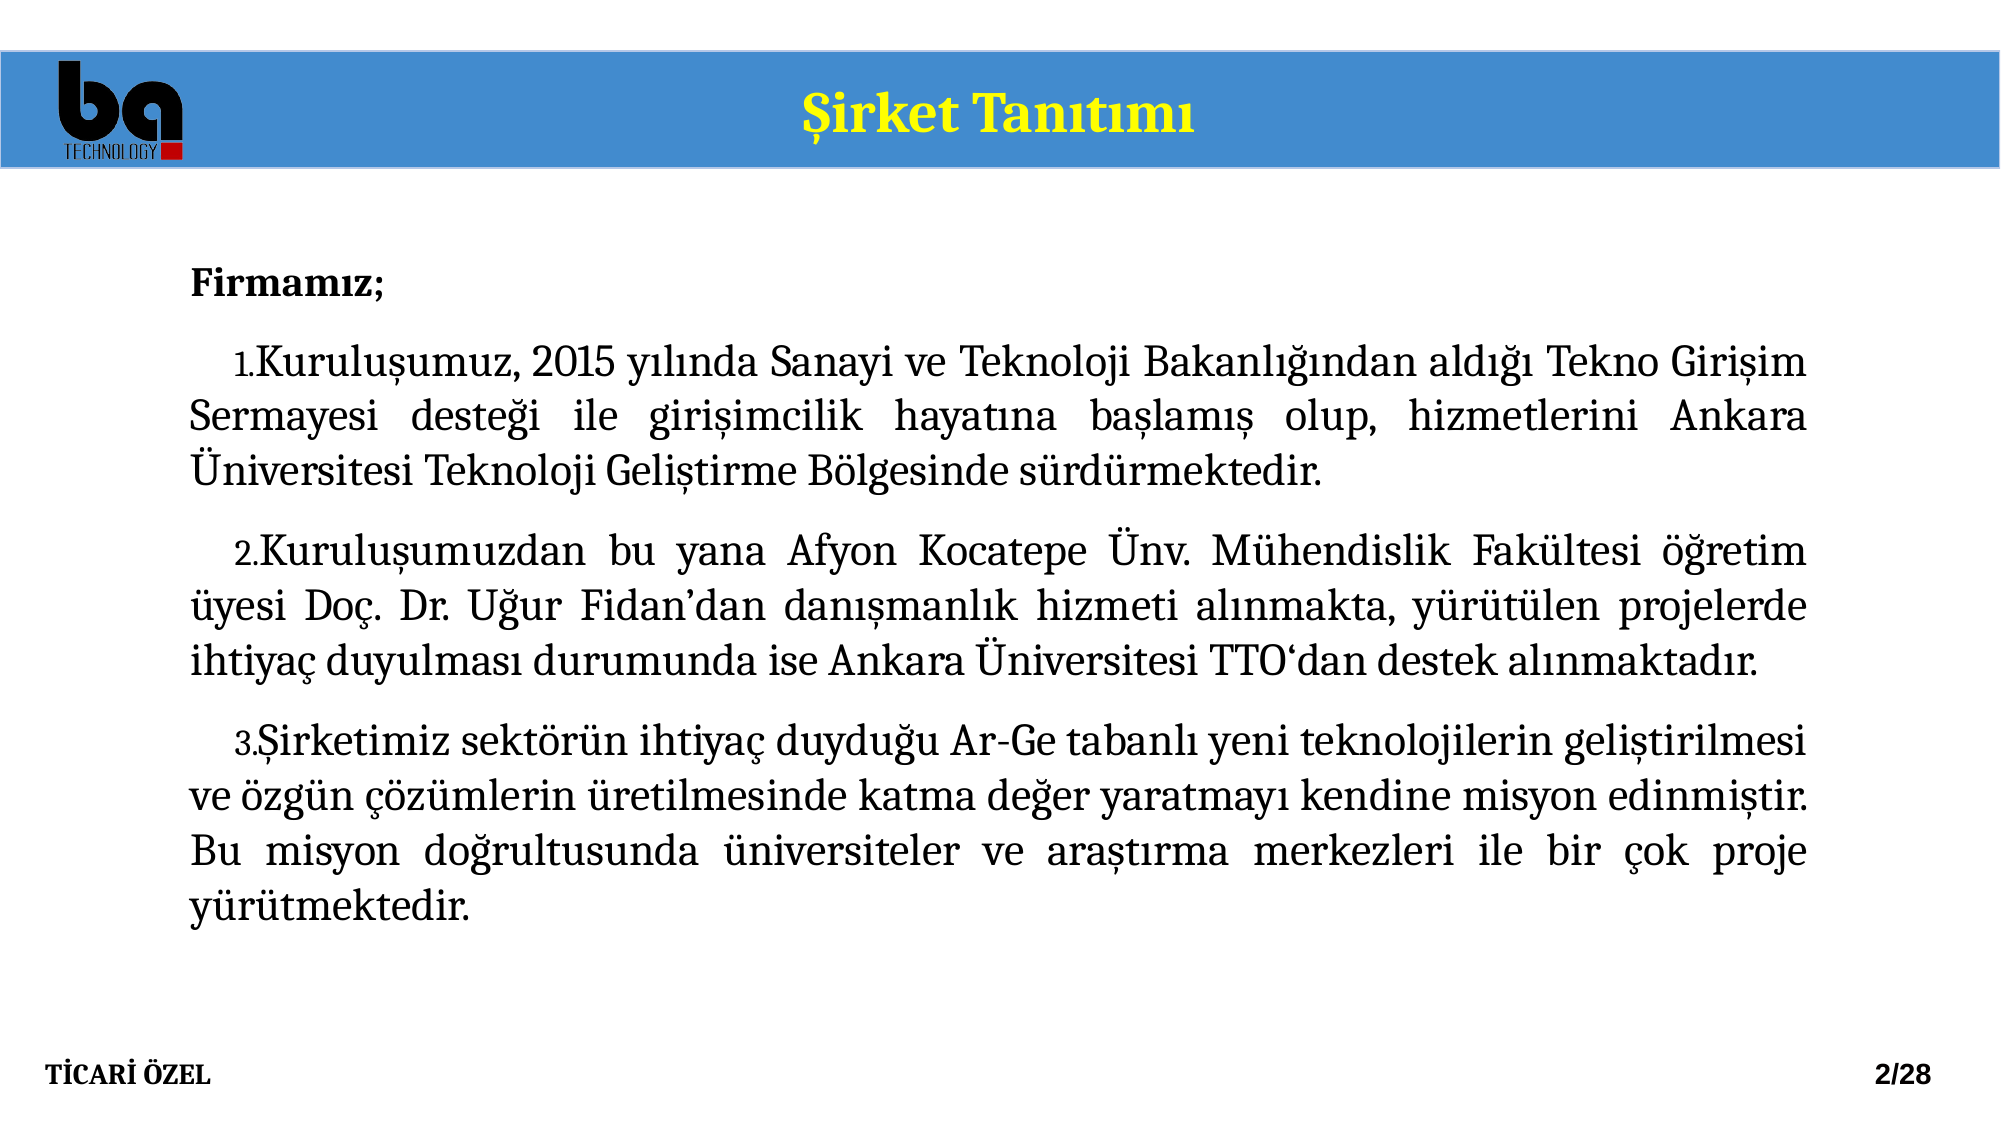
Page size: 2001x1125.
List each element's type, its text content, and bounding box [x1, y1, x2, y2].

picture [58, 60, 184, 160]
text_box Firmamız; Kuruluşumuz, 2015 yılında Sanayi ve Teknoloji Bakanlığından aldığı Tekno Girişim Sermayesi desteği ile girişimcilik hayatına başlamış olup, hizmetlerini Ankara Üniversitesi Teknoloji Geliştirme Bölgesinde sürdürmektedir. Kuruluşumuzdan bu yana Afyon Kocatepe Ünv. Mühendislik Fakültesi öğretim üyesi Doç. Dr. Uğur Fidan’dan danışmanlık hizmeti alınmakta, yürütülen projelerde ihtiyaç duyulması durumunda ise Ankara Üniversitesi TTO‘dan destek alınmaktadır. Şirketimiz sektörün ihtiyaç duyduğu Ar-Ge tabanlı yeni teknolojilerin geliştirilmesi ve özgün çözümlerin üretilmesinde katma değer yaratmayı kendine misyon edinmiştir. Bu misyon doğrultusunda üniversiteler ve araştırma merkezleri ile bir çok proje yürütmektedir. [175, 247, 1824, 1031]
text_box Şirket Tanıtımı [789, 66, 1211, 152]
